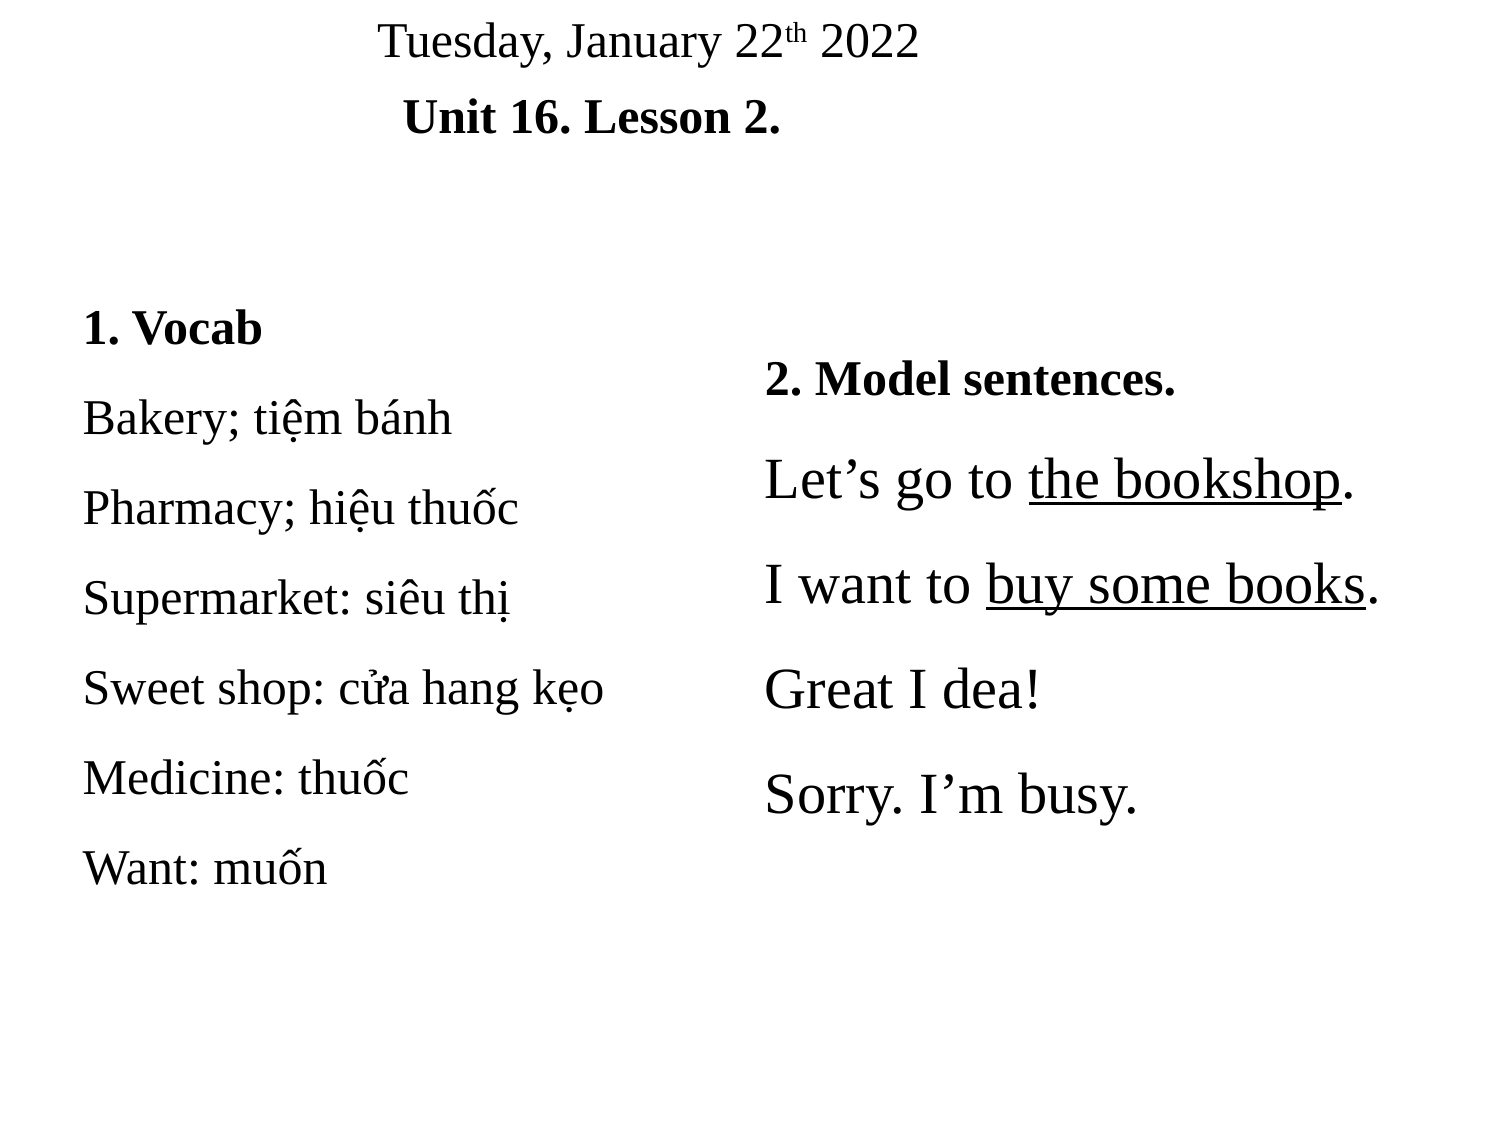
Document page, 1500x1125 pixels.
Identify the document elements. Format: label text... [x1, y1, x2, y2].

text_box Tuesday, January 22th 2022 [362, 0, 1250, 75]
text_box Unit 16. Lesson 2. [387, 75, 900, 196]
text_box 2. Model sentences. Let’s go to the bookshop. I want to buy some books. Great I dea! Sorry. I’m busy. [749, 307, 1500, 833]
text_box 1. Vocab Bakery; tiệm bánh Pharmacy; hiệu thuốc Supermarket: siêu thị Sweet shop: cửa hang kẹo Medicine: thuốc Want: muốn [67, 287, 707, 903]
